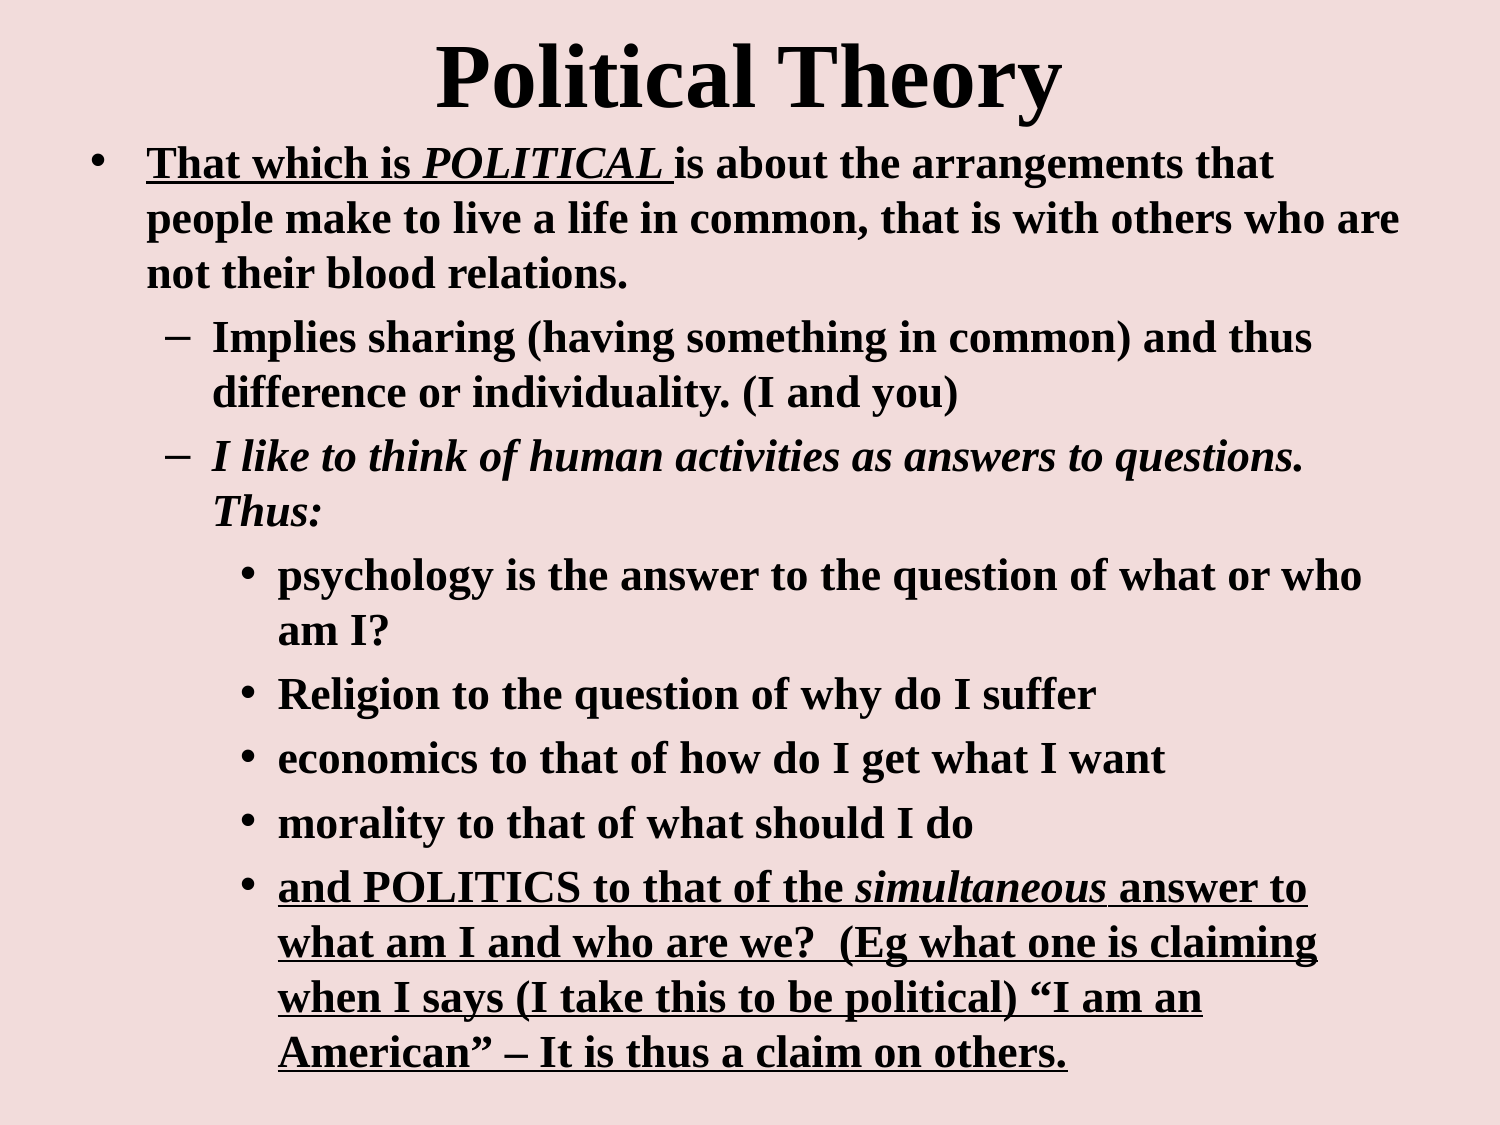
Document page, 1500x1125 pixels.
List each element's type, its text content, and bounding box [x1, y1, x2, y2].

list That which is POLITICAL is about the arrangements that people make to live a life in common, that is with others who are not their blood relations. Implies sharing (having something in common) and thus difference or individuality. (I and you) I like to think of human activities as answers to questions. Thus: psychology is the answer to the question of what or who am I? Religion to the question of why do I suffer economics to that of how do I get what I want morality to that of what should I do and POLITICS to that of the simultaneous answer to what am I and who are we? (Eg what one is claiming when I says (I take this to be political) “I am an American” – It is thus a claim on others. [75, 125, 1425, 1080]
title Political Theory [75, 0, 1425, 125]
